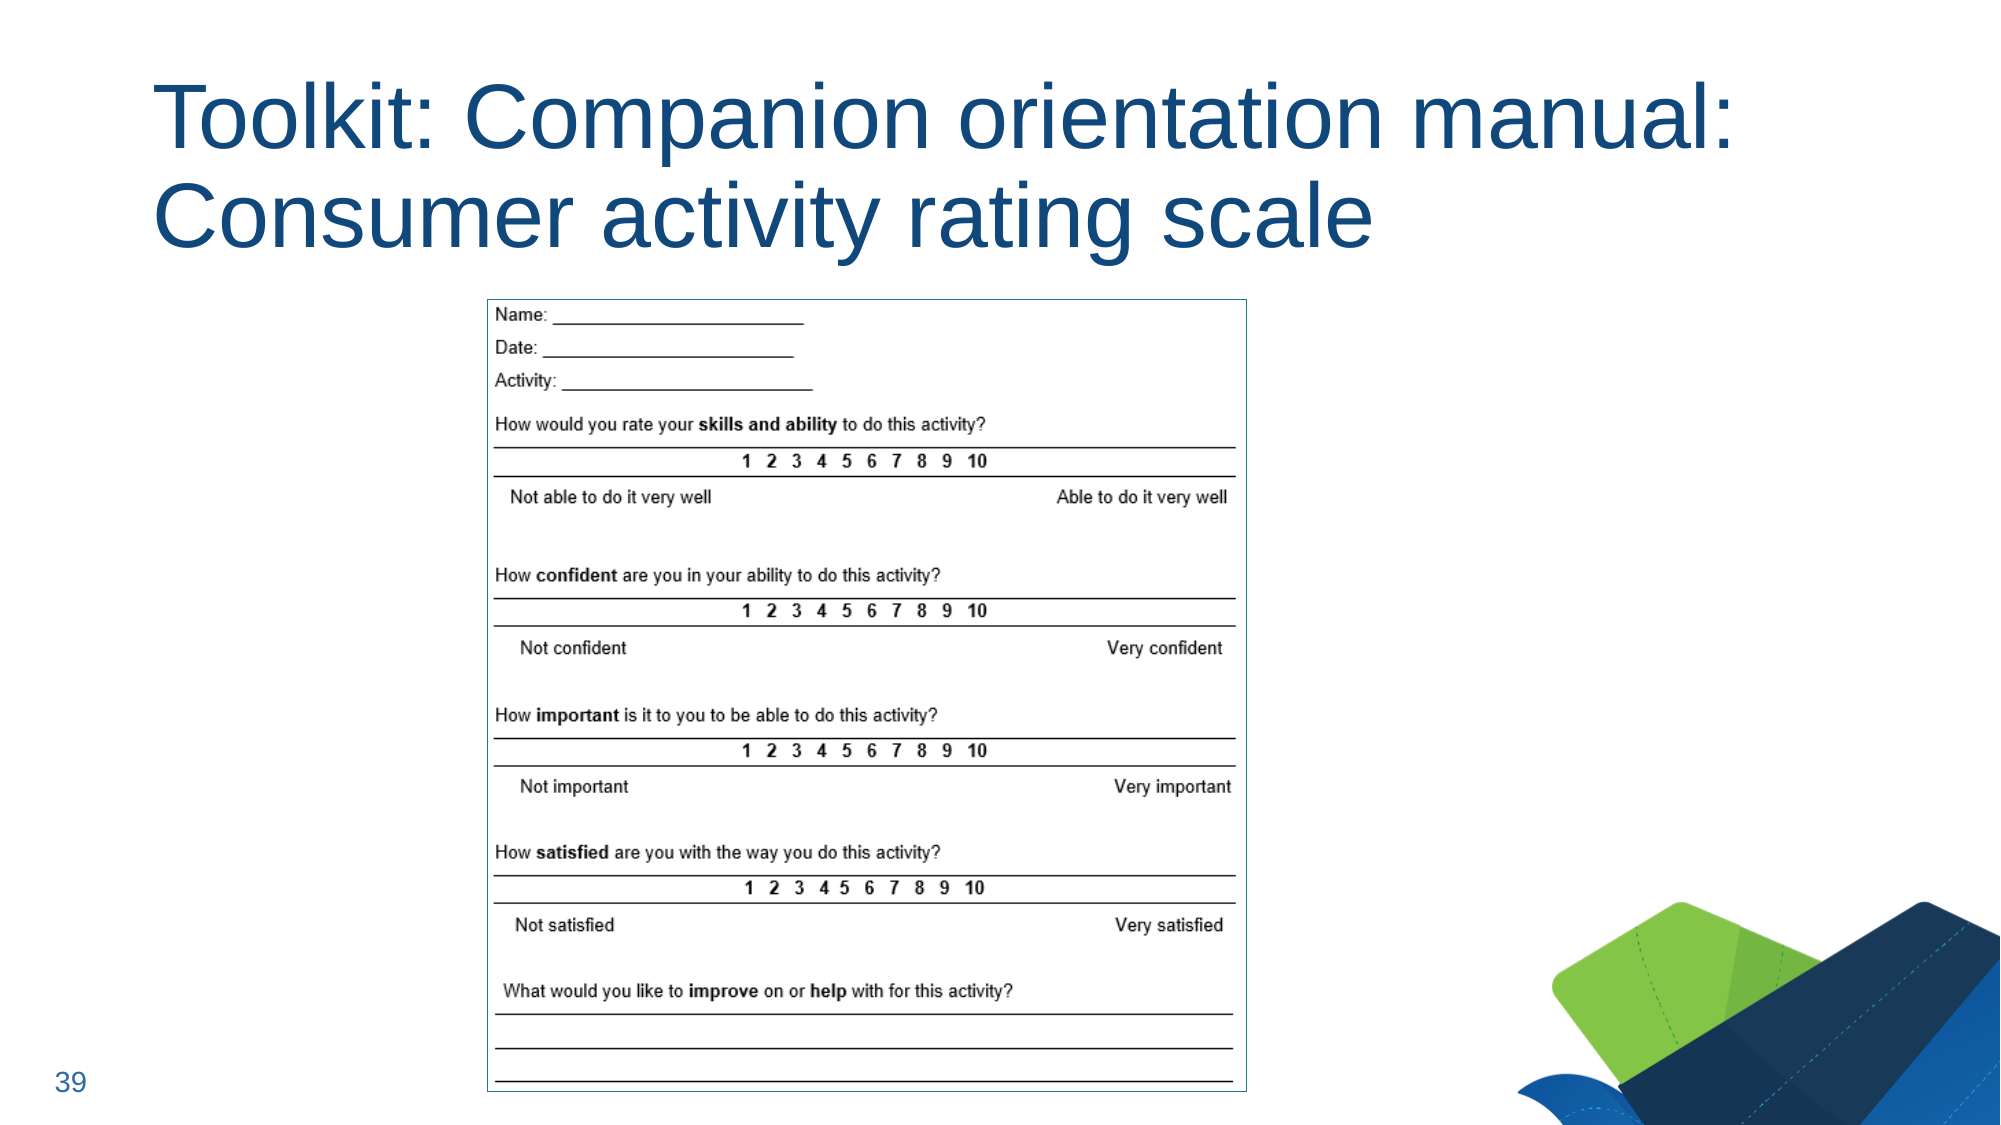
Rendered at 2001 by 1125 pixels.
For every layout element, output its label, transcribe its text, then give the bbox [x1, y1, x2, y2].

slide_number 39 [39, 1050, 193, 1111]
title Toolkit: Companion orientation manual: Consumer activity rating scale [137, 59, 1863, 278]
picture [1478, 861, 2000, 1125]
picture [486, 299, 1247, 1092]
footer [193, 1050, 1111, 1111]
